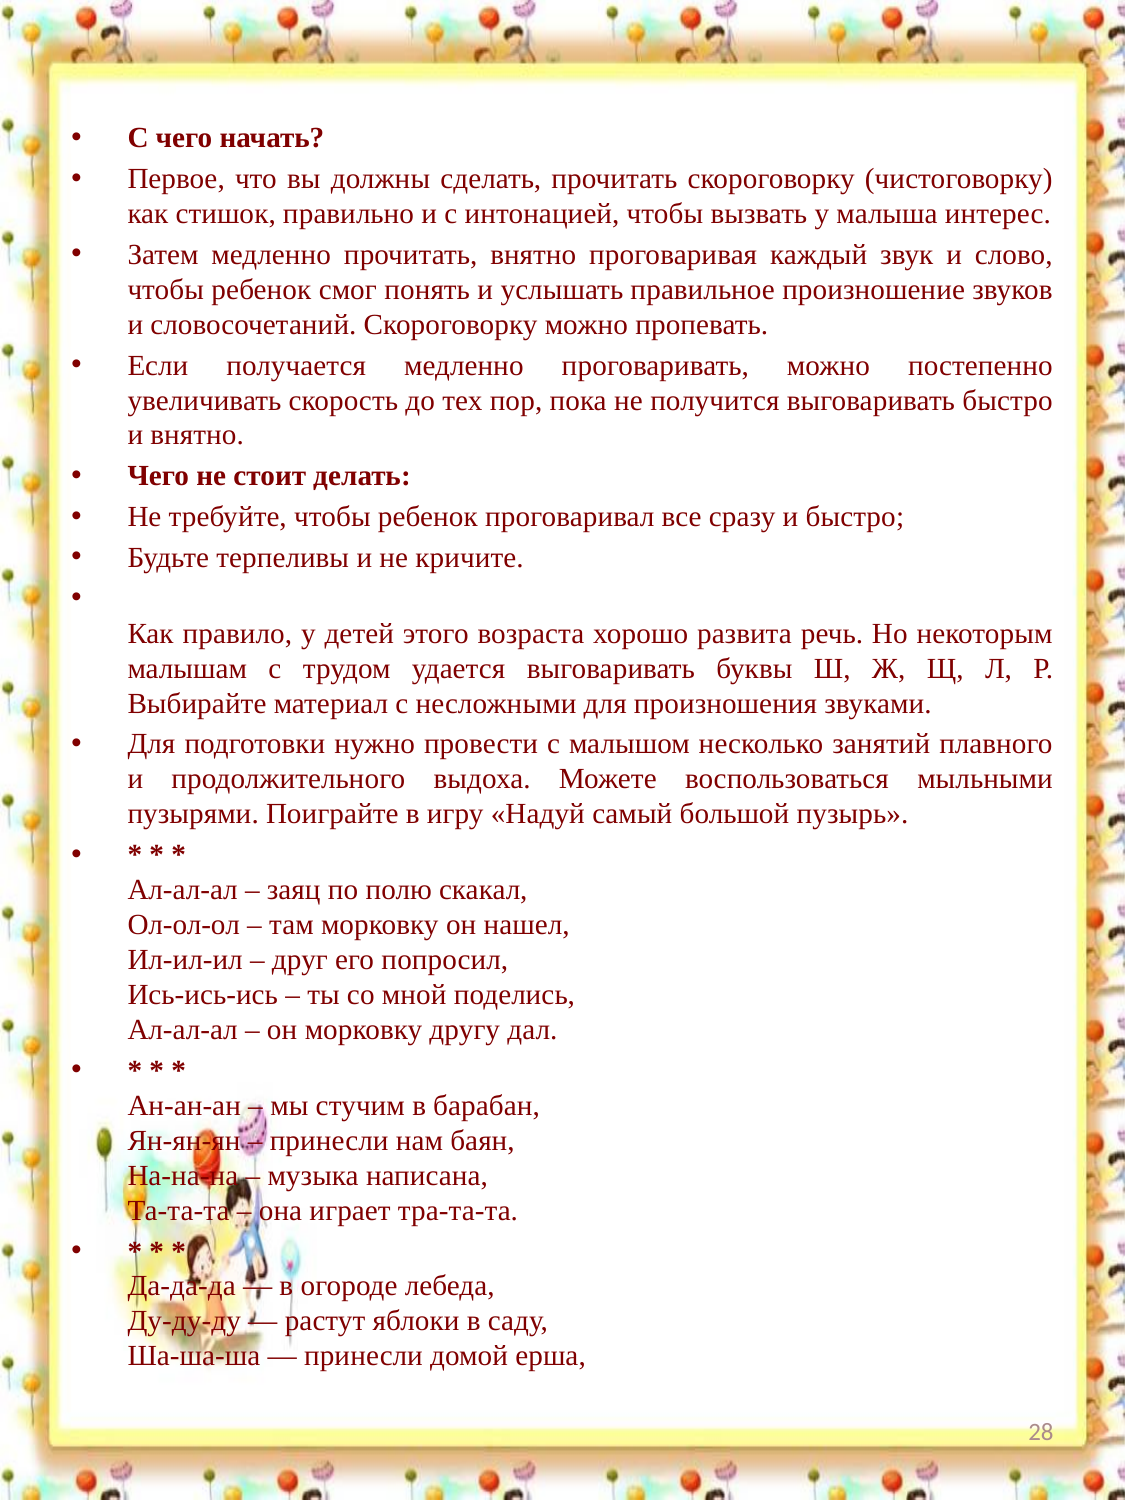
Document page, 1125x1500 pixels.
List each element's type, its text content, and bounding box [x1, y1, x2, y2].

picture [0, 0, 1125, 1500]
list С чего начать? Первое, что вы должны сделать, прочитать скороговорку (чистоговорку) как стишок, правильно и с интонацией, чтобы вызвать у малыша интерес. Затем медленно прочитать, внятно проговаривая каждый звук и слово, чтобы ребенок смог понять и услышать правильное произношение звуков и словосочетаний. Скороговорку можно пропевать. Если получается медленно проговаривать, можно постепенно увеличивать скорость до тех пор, пока не получится выговаривать быстро и внятно. Чего не стоит делать: Не требуйте, чтобы ребенок проговаривал все сразу и быстро; Будьте терпеливы и не кричите. Как правило, у детей этого возраста хорошо развита речь. Но некоторым малышам с трудом удается выговаривать буквы Ш, Ж, Щ, Л, Р. Выбирайте материал с несложными для произношения звуками. Для подготовки нужно провести с малышом несколько занятий плавного и продолжительного выдоха. Можете воспользоваться мыльными пузырями. Поиграйте в игру «Надуй самый большой пузырь». * * * Ал-ал-ал – заяц по полю скакал, Ол-ол-ол – там морковку он нашел, Ил-ил-ил – друг его попросил, Ись-ись-ись – ты со мной поделись, Ал-ал-ал – он морковку другу дал. * * * Ан-ан-ан – мы стучим в барабан, Ян-ян-ян – принесли нам баян, На-на-на – музыка написана, Та-та-та – она играет тра-та-та. * * * Да-да-да — в огороде лебеда, Ду-ду-ду — растут яблоки в саду, Ша-ша-ша — принесли домой ерша, [56, 70, 1069, 1454]
slide_number [56, 1390, 319, 1471]
slide_number 28 [806, 1390, 1069, 1471]
